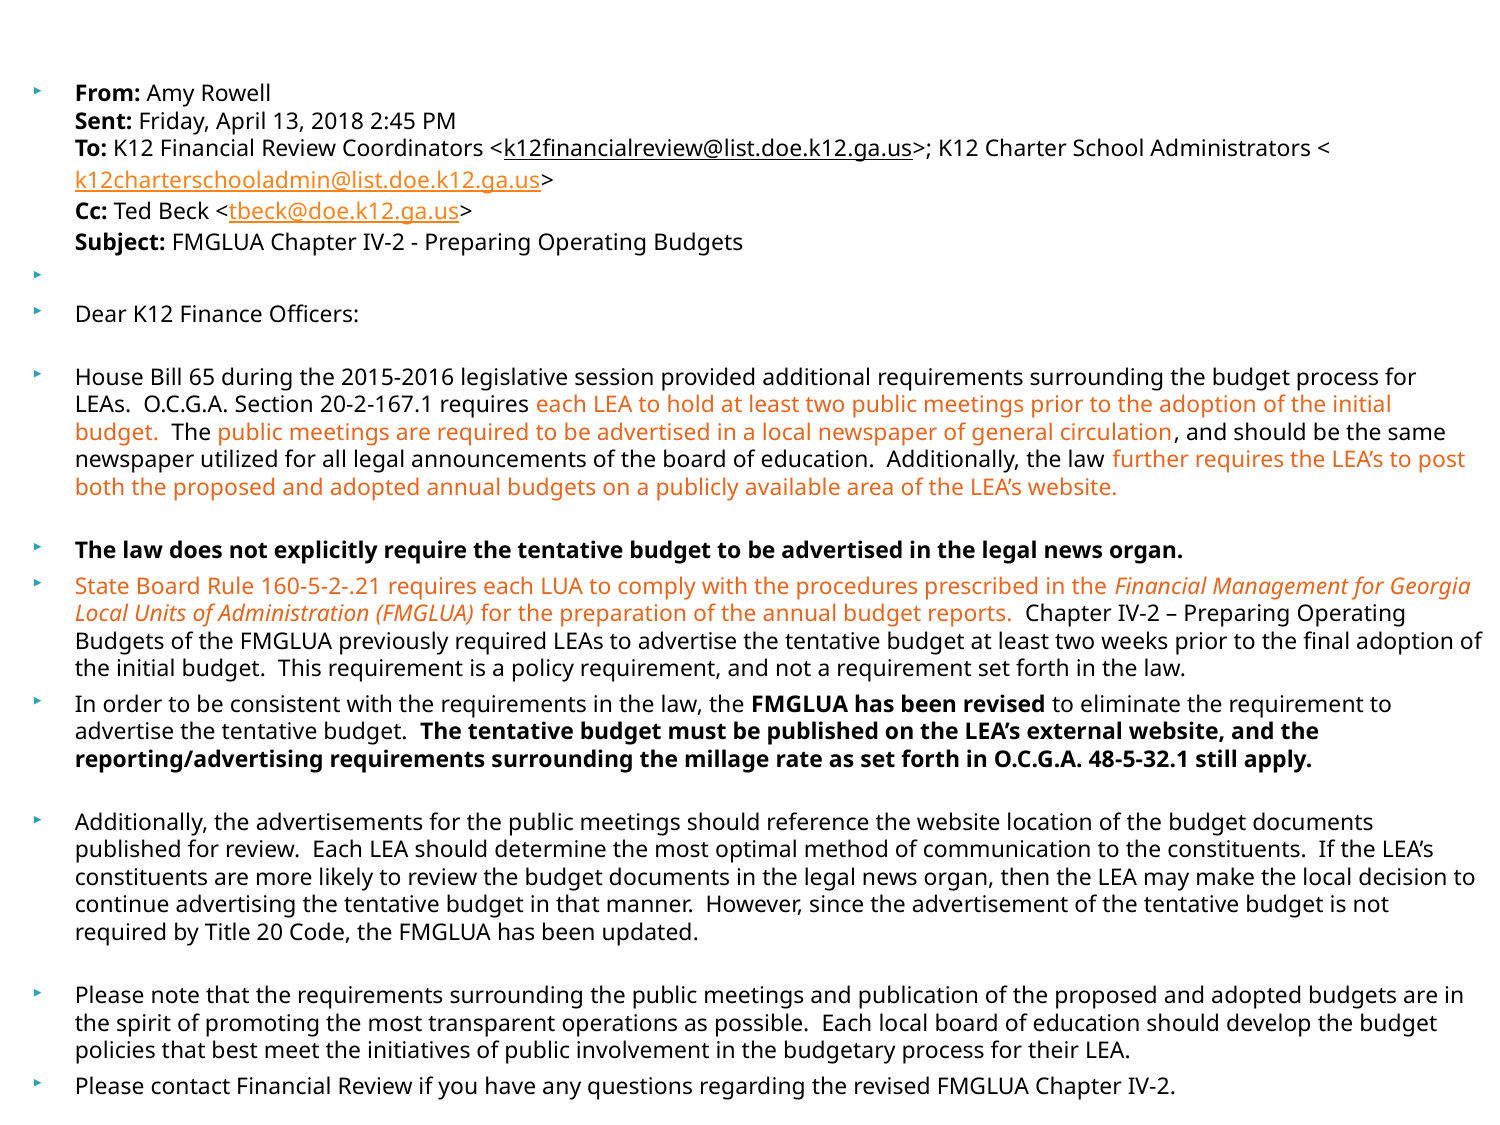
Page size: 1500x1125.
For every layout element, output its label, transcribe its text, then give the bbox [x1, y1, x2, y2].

list From: Amy Rowell Sent: Friday, April 13, 2018 2:45 PM To: K12 Financial Review Coordinators <k12financialreview@list.doe.k12.ga.us>; K12 Charter School Administrators <k12charterschooladmin@list.doe.k12.ga.us> Cc: Ted Beck <tbeck@doe.k12.ga.us> Subject: FMGLUA Chapter IV-2 - Preparing Operating Budgets Dear K12 Finance Officers: House Bill 65 during the 2015-2016 legislative session provided additional requirements surrounding the budget process for LEAs. O.C.G.A. Section 20-2-167.1 requires each LEA to hold at least two public meetings prior to the adoption of the initial budget. The public meetings are required to be advertised in a local newspaper of general circulation, and should be the same newspaper utilized for all legal announcements of the board of education. Additionally, the law further requires the LEA’s to post both the proposed and adopted annual budgets on a publicly available area of the LEA’s website. The law does not explicitly require the tentative budget to be advertised in the legal news organ. State Board Rule 160-5-2-.21 requires each LUA to comply with the procedures prescribed in the Financial Management for Georgia Local Units of Administration (FMGLUA) for the preparation of the annual budget reports. Chapter IV-2 – Preparing Operating Budgets of the FMGLUA previously required LEAs to advertise the tentative budget at least two weeks prior to the final adoption of the initial budget. This requirement is a policy requirement, and not a requirement set forth in the law. In order to be consistent with the requirements in the law, the FMGLUA has been revised to eliminate the requirement to advertise the tentative budget. The tentative budget must be published on the LEA’s external website, and the reporting/advertising requirements surrounding the millage rate as set forth in O.C.G.A. 48-5-32.1 still apply. Additionally, the advertisements for the public meetings should reference the website location of the budget documents published for review. Each LEA should determine the most optimal method of communication to the constituents. If the LEA’s constituents are more likely to review the budget documents in the legal news organ, then the LEA may make the local decision to continue advertising the tentative budget in that manner. However, since the advertisement of the tentative budget is not required by Title 20 Code, the FMGLUA has been updated. Please note that the requirements surrounding the public meetings and publication of the proposed and adopted budgets are in the spirit of promoting the most transparent operations as possible. Each local board of education should develop the budget policies that best meet the initiatives of public involvement in the budgetary process for their LEA. Please contact Financial Review if you have any questions regarding the revised FMGLUA Chapter IV-2. Thank you, [0, 0, 1500, 1125]
